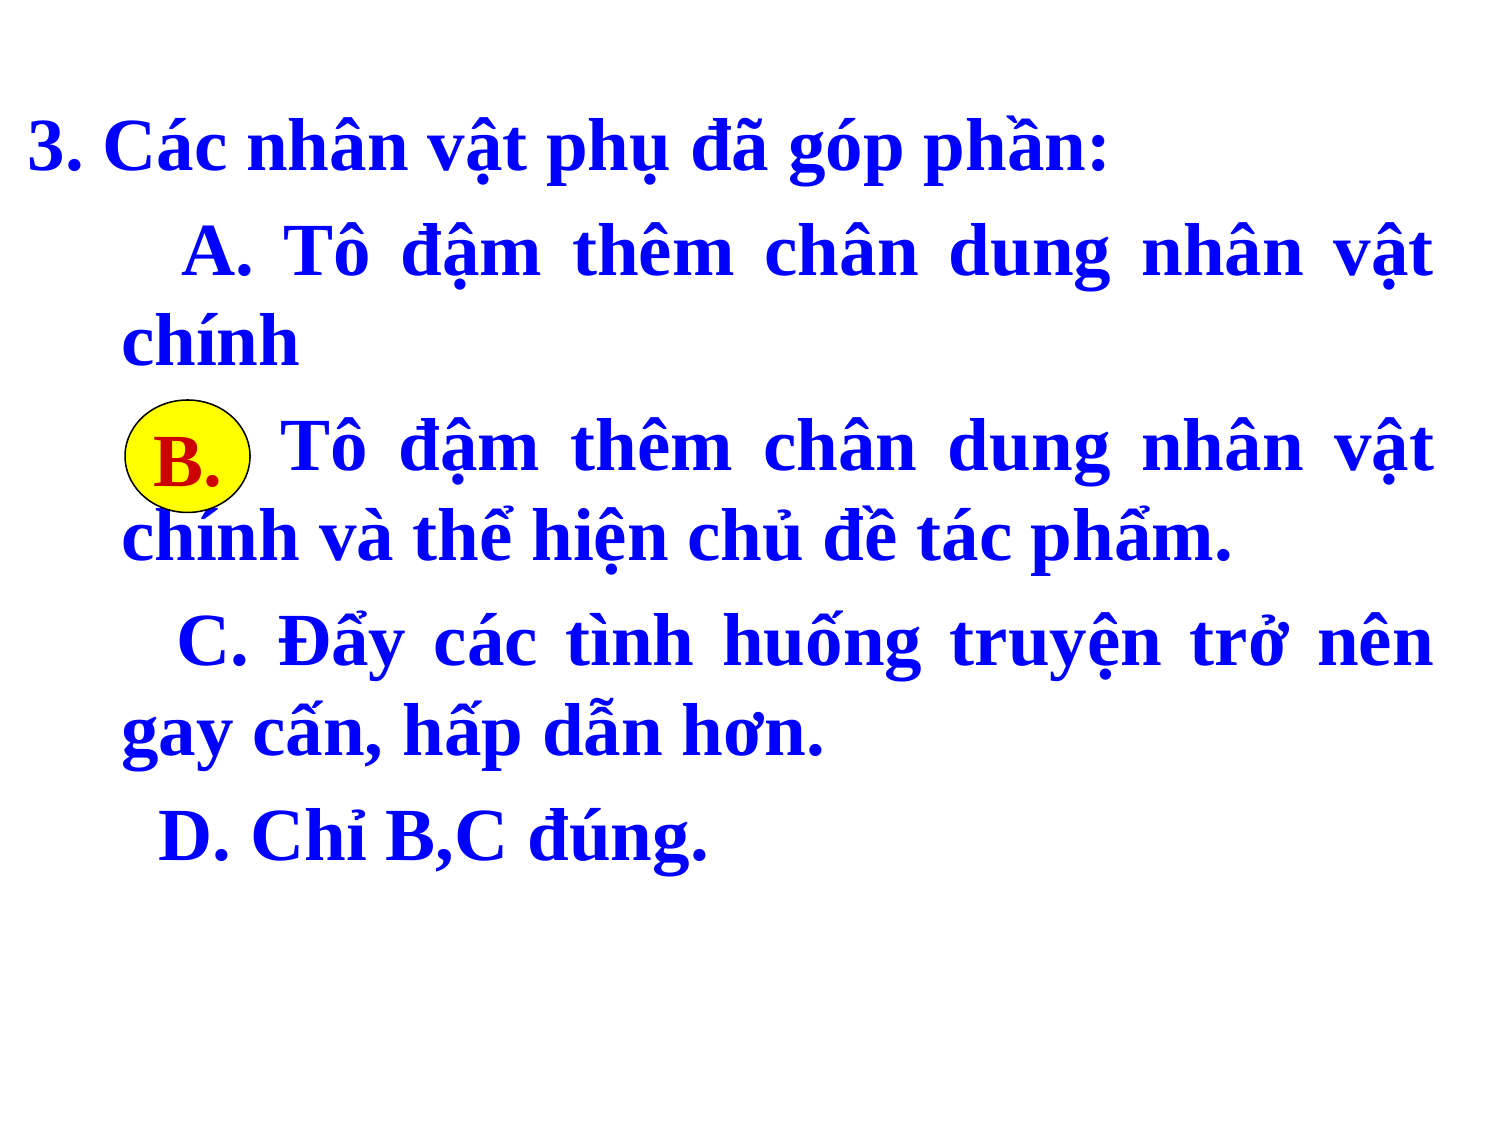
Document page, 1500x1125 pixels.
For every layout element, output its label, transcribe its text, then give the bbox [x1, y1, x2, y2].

text_box B. [125, 399, 251, 513]
list 3. Các nhân vật phụ đã góp phần: A. Tô đậm thêm chân dung nhân vật chính B. Tô đậm thêm chân dung nhân vật chính và thể hiện chủ đề tác phẩm. C. Đẩy các tình huống truyện trở nên gay cấn, hấp dẫn hơn. D. Chỉ B,C đúng. [12, 87, 1451, 1125]
